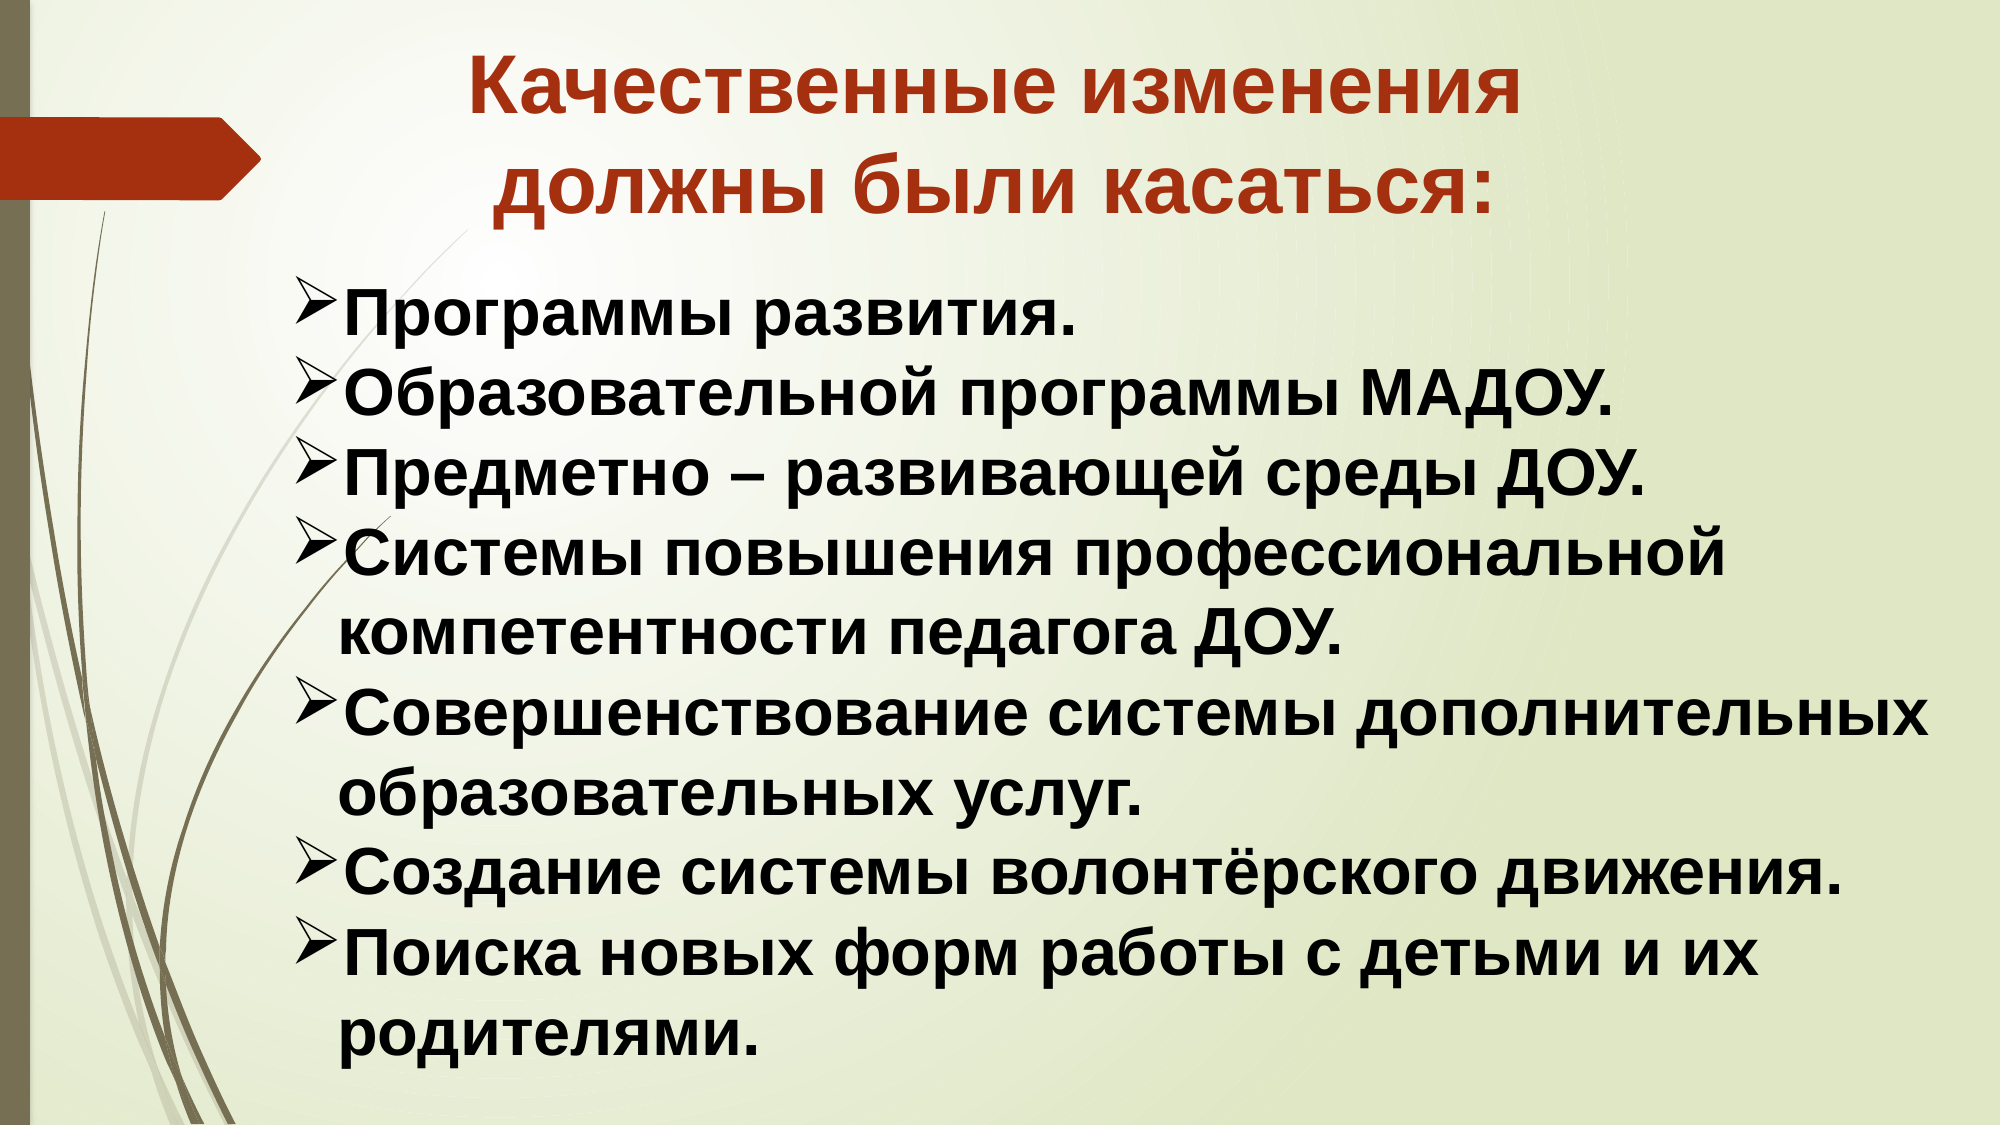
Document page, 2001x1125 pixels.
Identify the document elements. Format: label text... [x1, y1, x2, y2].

text_box Качественные изменения должны были касаться: [327, 22, 1665, 238]
text_box Программы развития. Образовательной программы МАДОУ. Предметно – развивающей среды ДОУ. Системы повышения профессиональной компетентности педагога ДОУ. Совершенствование системы дополнительных образовательных услуг. Создание системы волонтёрского движения. Поиска новых форм работы с детьми и их родителями. [275, 261, 2000, 1076]
